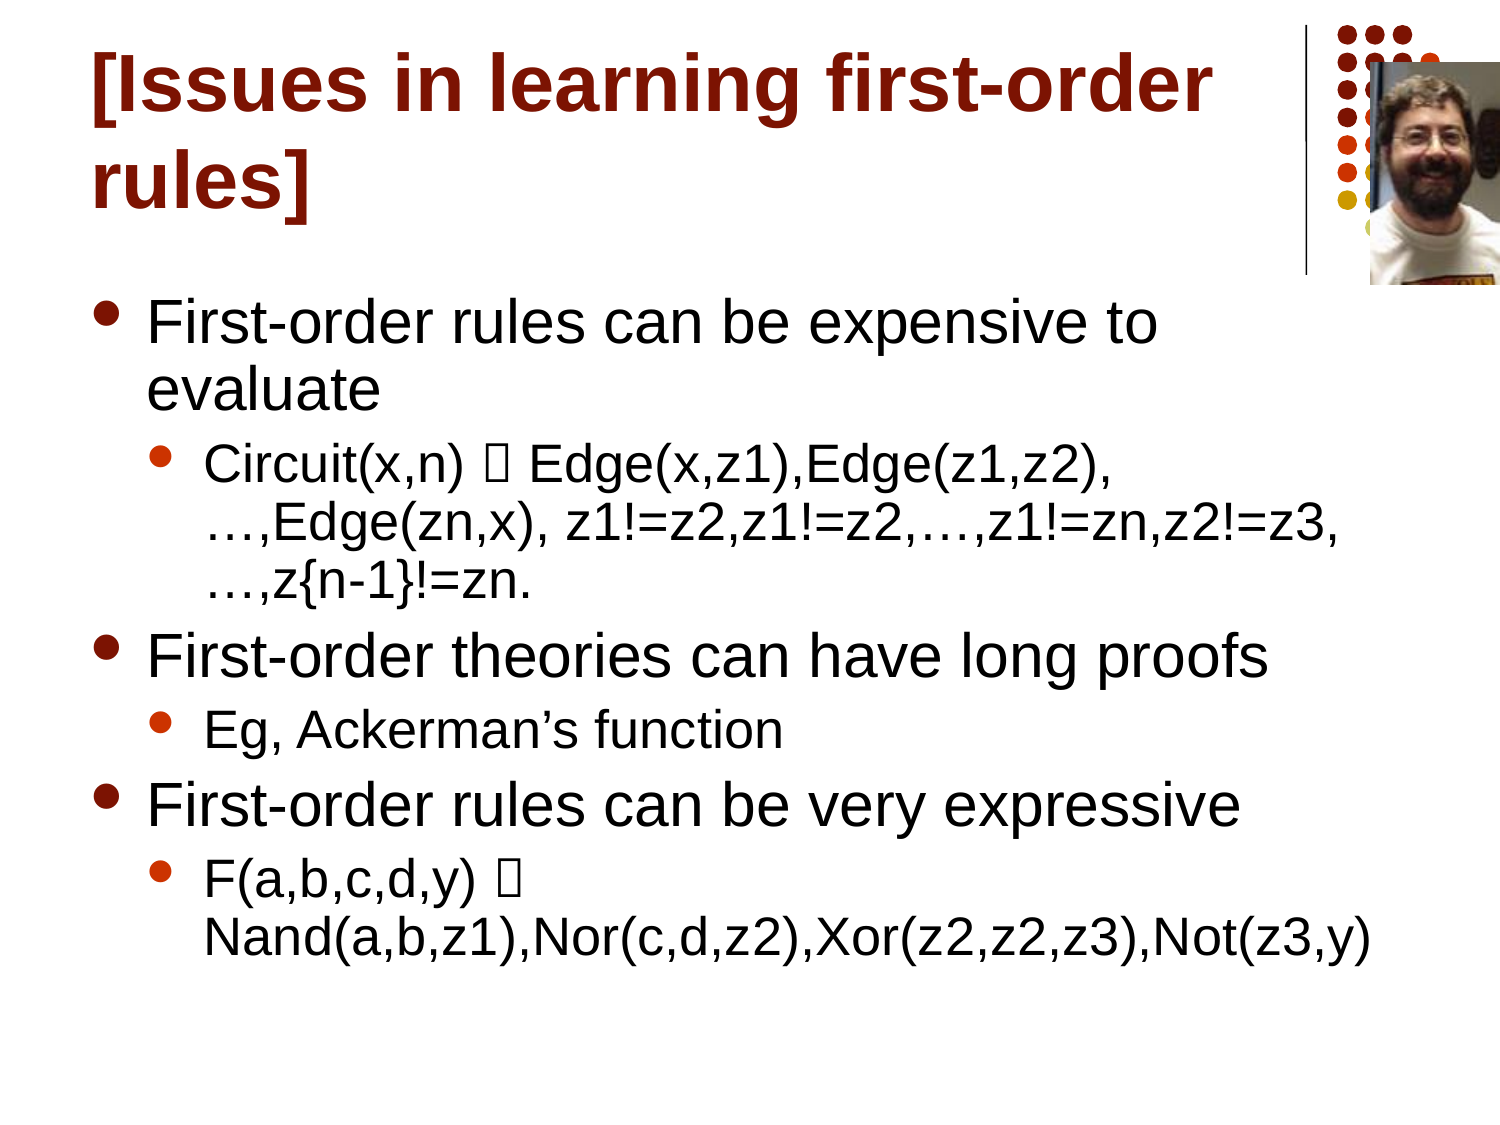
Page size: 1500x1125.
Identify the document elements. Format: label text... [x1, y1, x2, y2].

list First-order rules can be expensive to evaluate Circuit(x,n)  Edge(x,z1),Edge(z1,z2),…,Edge(zn,x), z1!=z2,z1!=z2,…,z1!=zn,z2!=z3,…,z{n-1}!=zn. First-order theories can have long proofs Eg, Ackerman’s function First-order rules can be very expressive F(a,b,c,d,y)  Nand(a,b,z1),Nor(c,d,z2),Xor(z2,z2,z3),Not(z3,y) [74, 281, 1426, 1006]
picture [1369, 62, 1500, 285]
title [Issues in learning first-order rules] [74, 19, 1313, 233]
